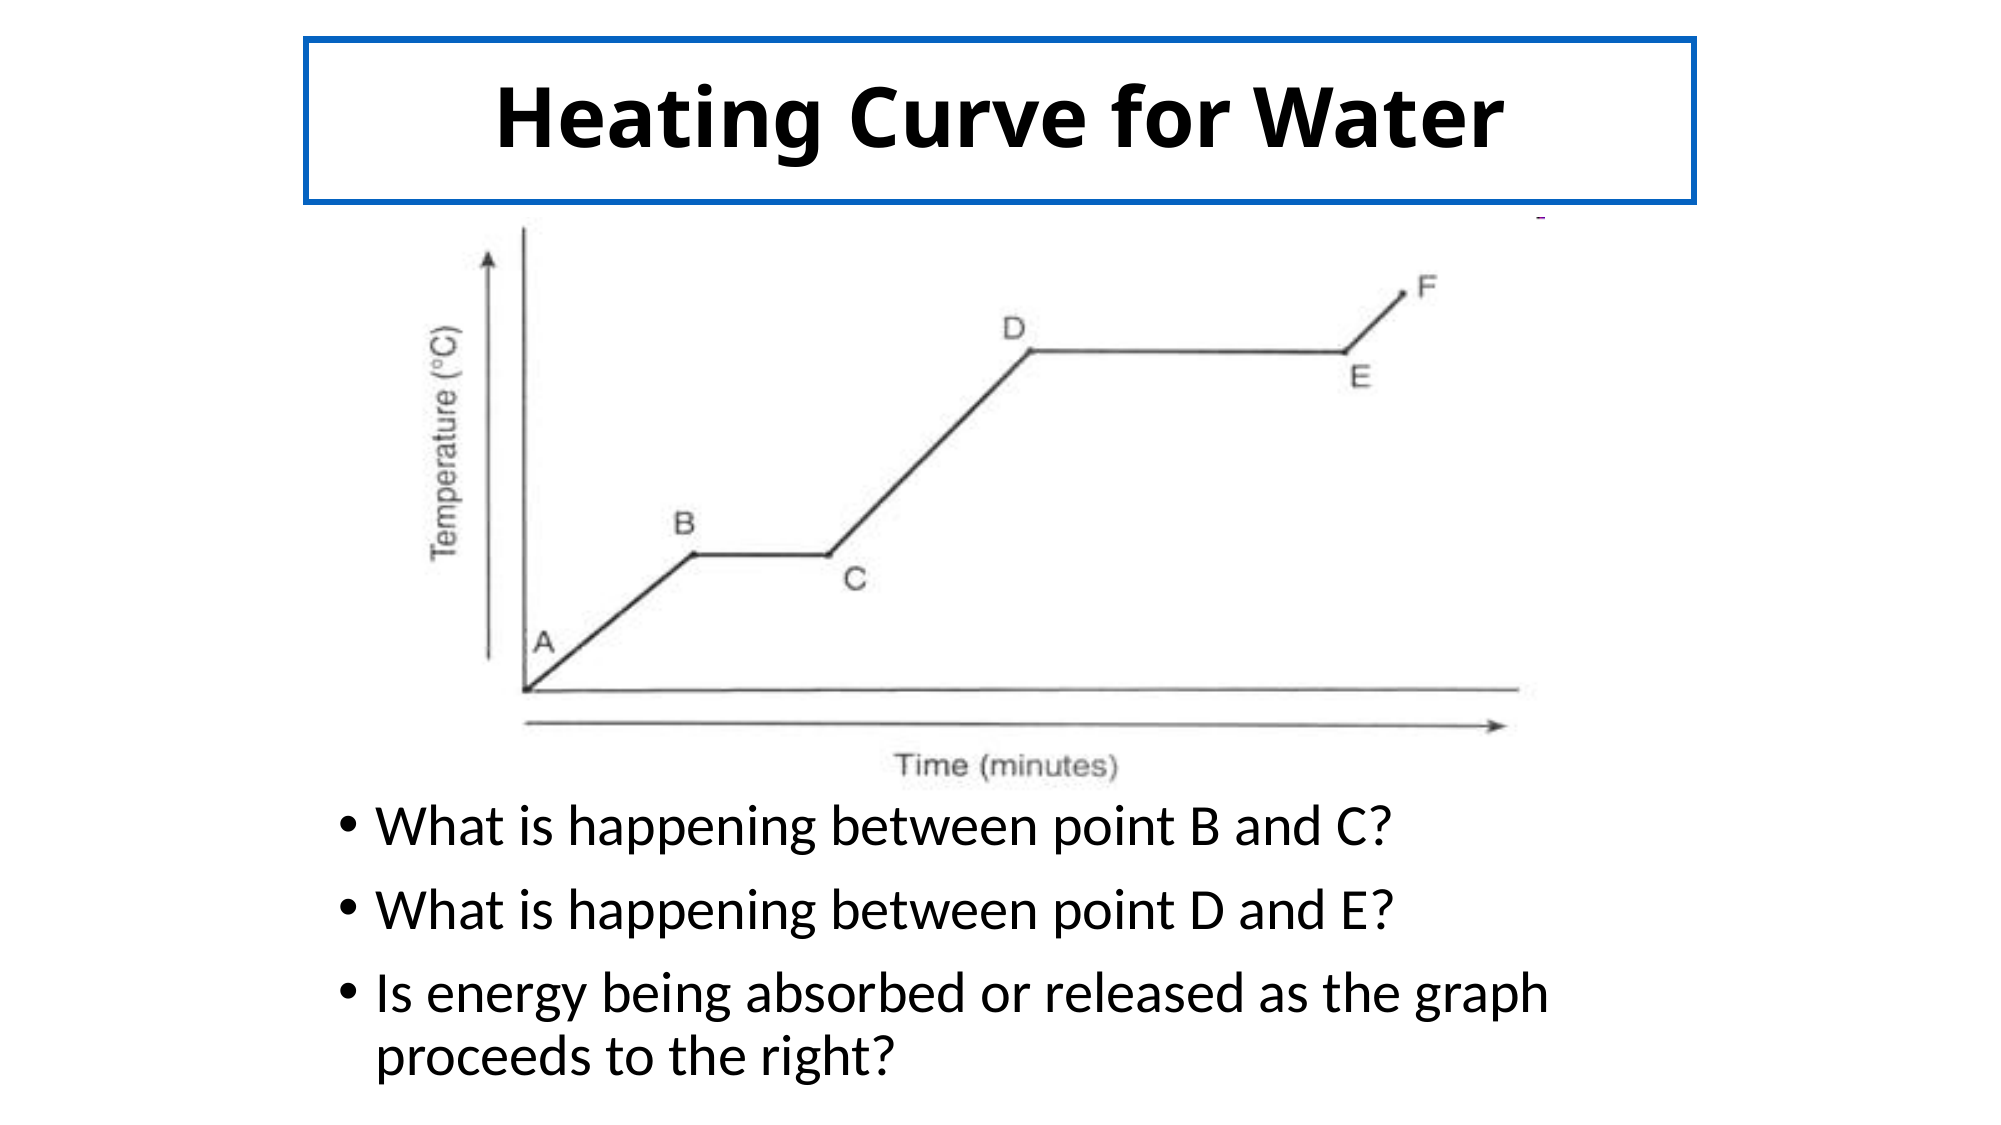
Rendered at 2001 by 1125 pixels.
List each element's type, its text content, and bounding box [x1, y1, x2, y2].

title Heating Curve for Water [306, 39, 1694, 203]
list What is happening between point B and C? What is happening between point D and E? Is energy being absorbed or released as the graph proceeds to the right? [323, 787, 1712, 1125]
picture [411, 217, 1545, 804]
